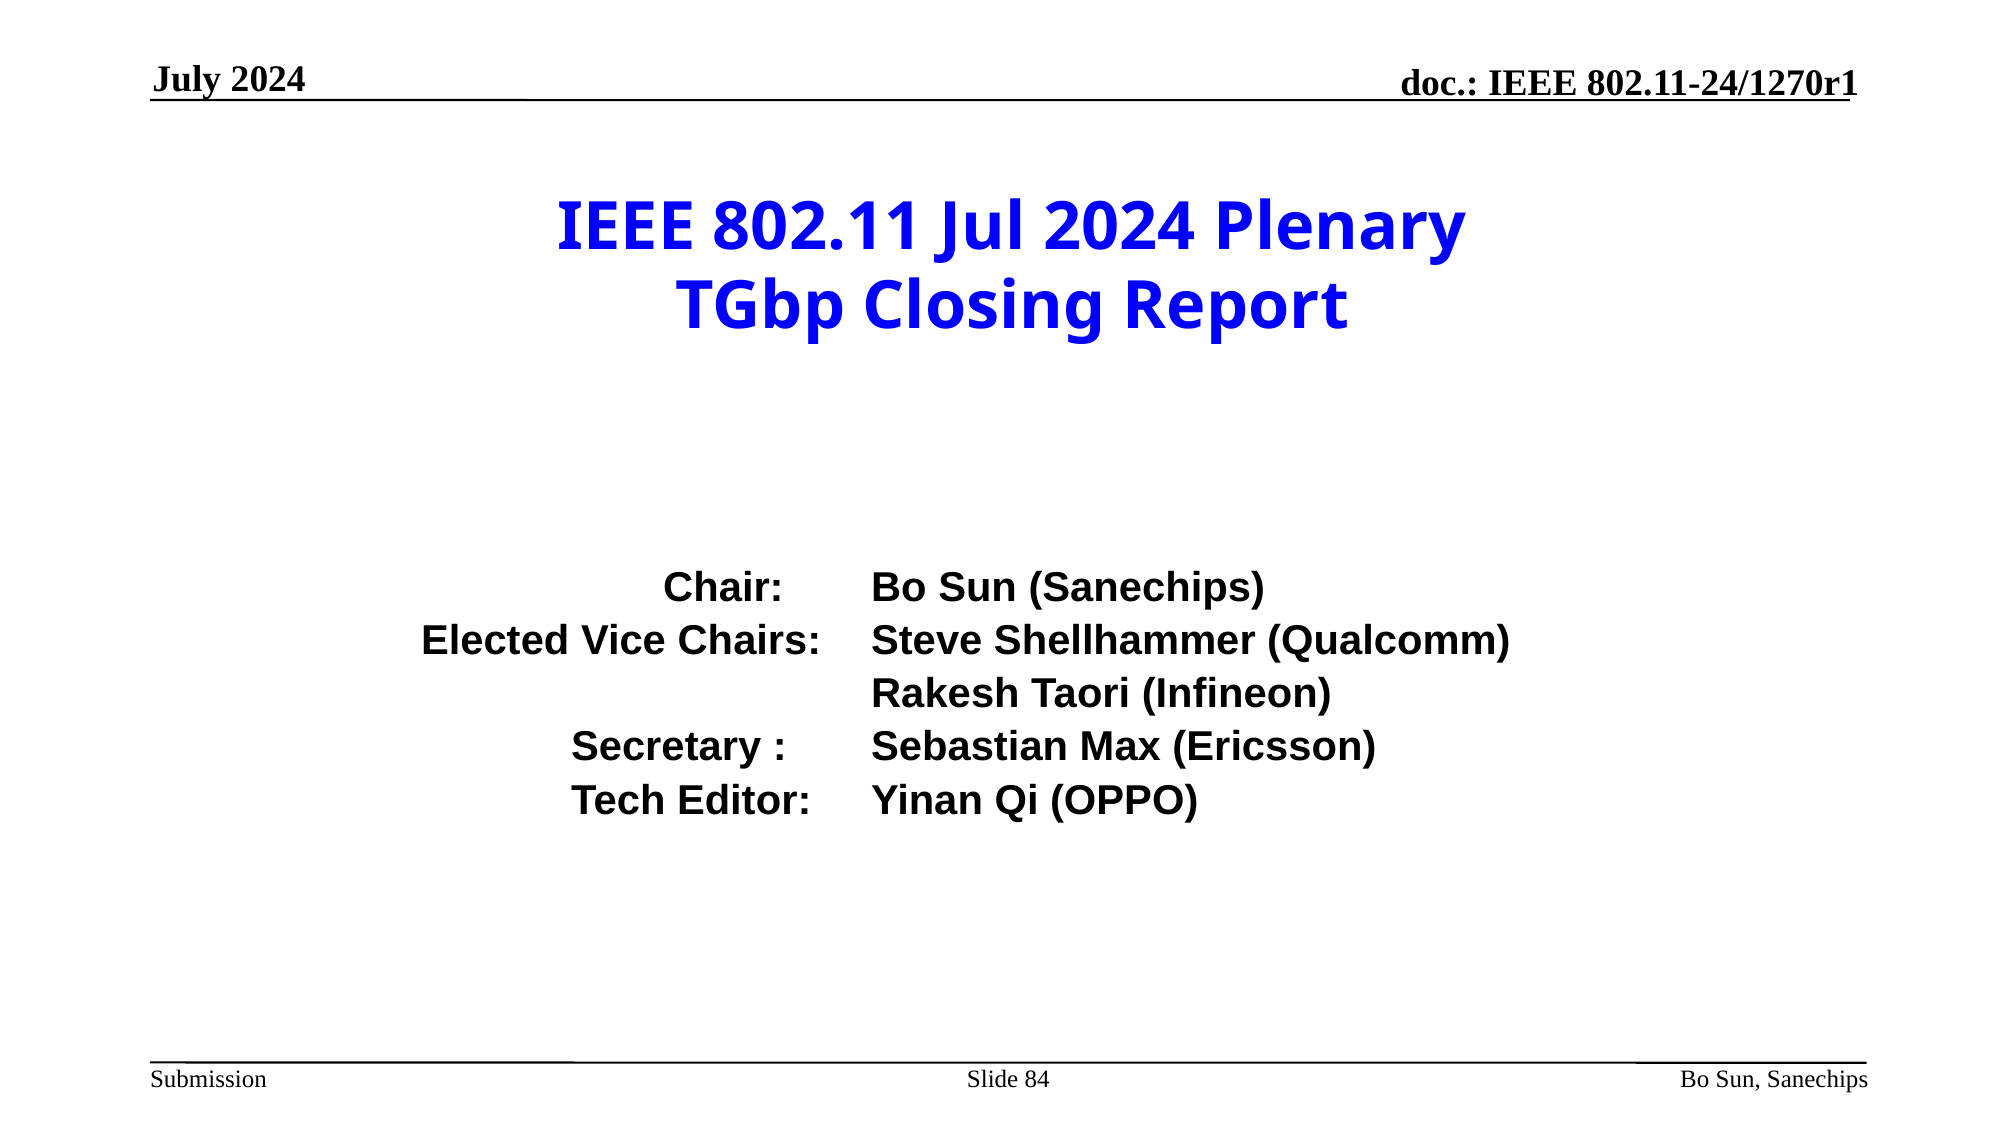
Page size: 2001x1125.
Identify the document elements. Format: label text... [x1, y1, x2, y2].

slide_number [152, 54, 563, 100]
slide_number Slide 84 [950, 1061, 1067, 1123]
text_box Chair: Bo Sun (Sanechips) Elected Vice Chairs: Steve Shellhammer (Qualcomm) Rakesh Taori (Infineon) Secretary : Sebastian Max (Ericsson) Tech Editor: Yinan Qi (OPPO) [200, 349, 1813, 1027]
title IEEE 802.11 Jul 2024 Plenary TGbp Closing Report [262, 112, 1763, 349]
footer Bo Sun, Sanechips [1171, 1061, 1869, 1093]
